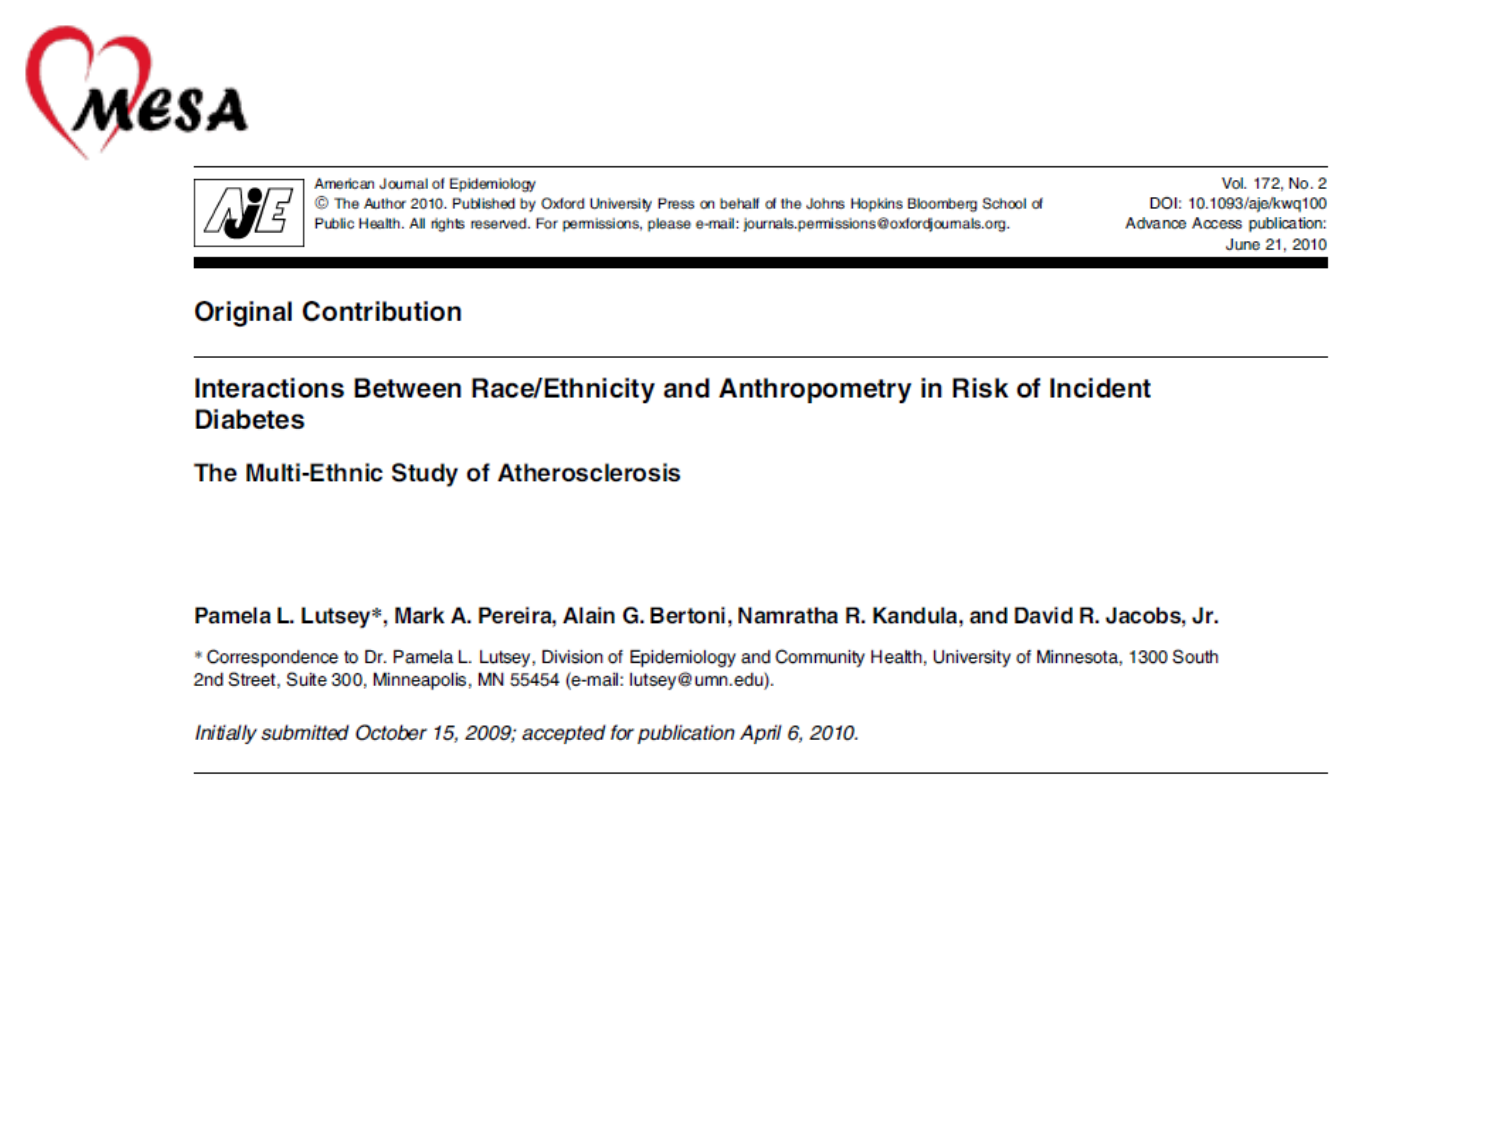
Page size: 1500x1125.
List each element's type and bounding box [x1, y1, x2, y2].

picture [24, 24, 1359, 784]
